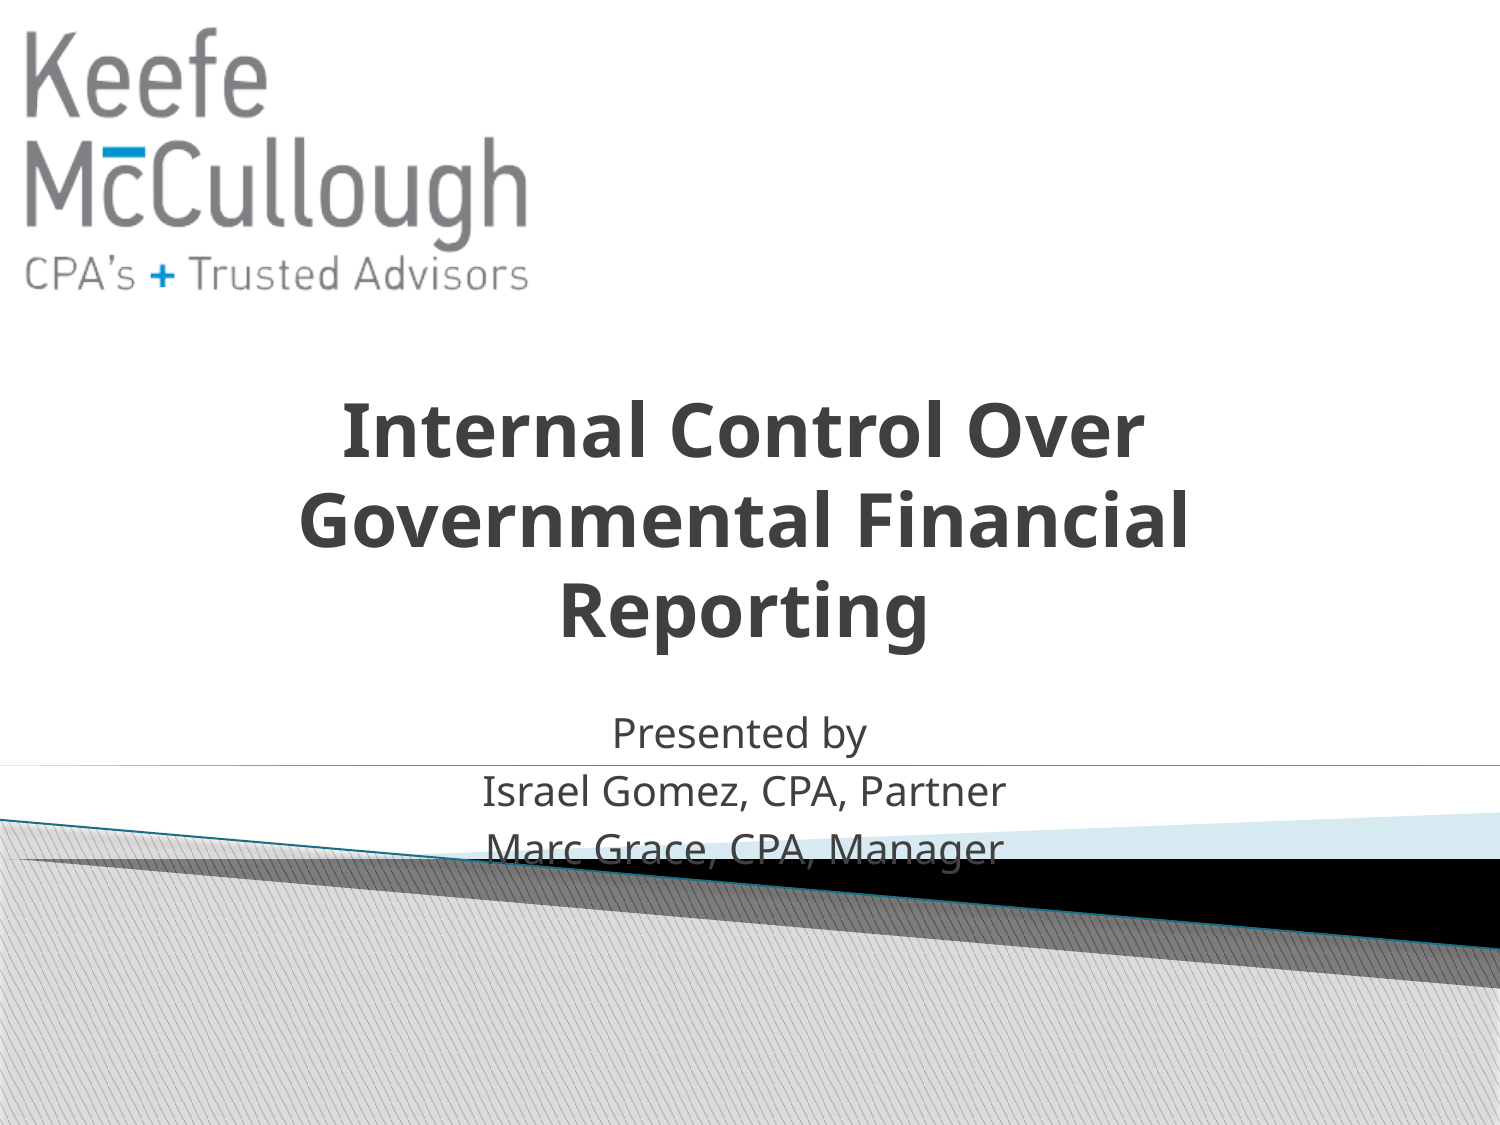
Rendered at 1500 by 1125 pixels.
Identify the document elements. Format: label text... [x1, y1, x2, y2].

picture [24, 24, 531, 293]
picture [5, 859, 1500, 989]
subtitle Internal Control Over Governmental Financial Reporting Presented by Israel Gomez, CPA, Partner Marc Grace, CPA, Manager [112, 375, 1388, 775]
